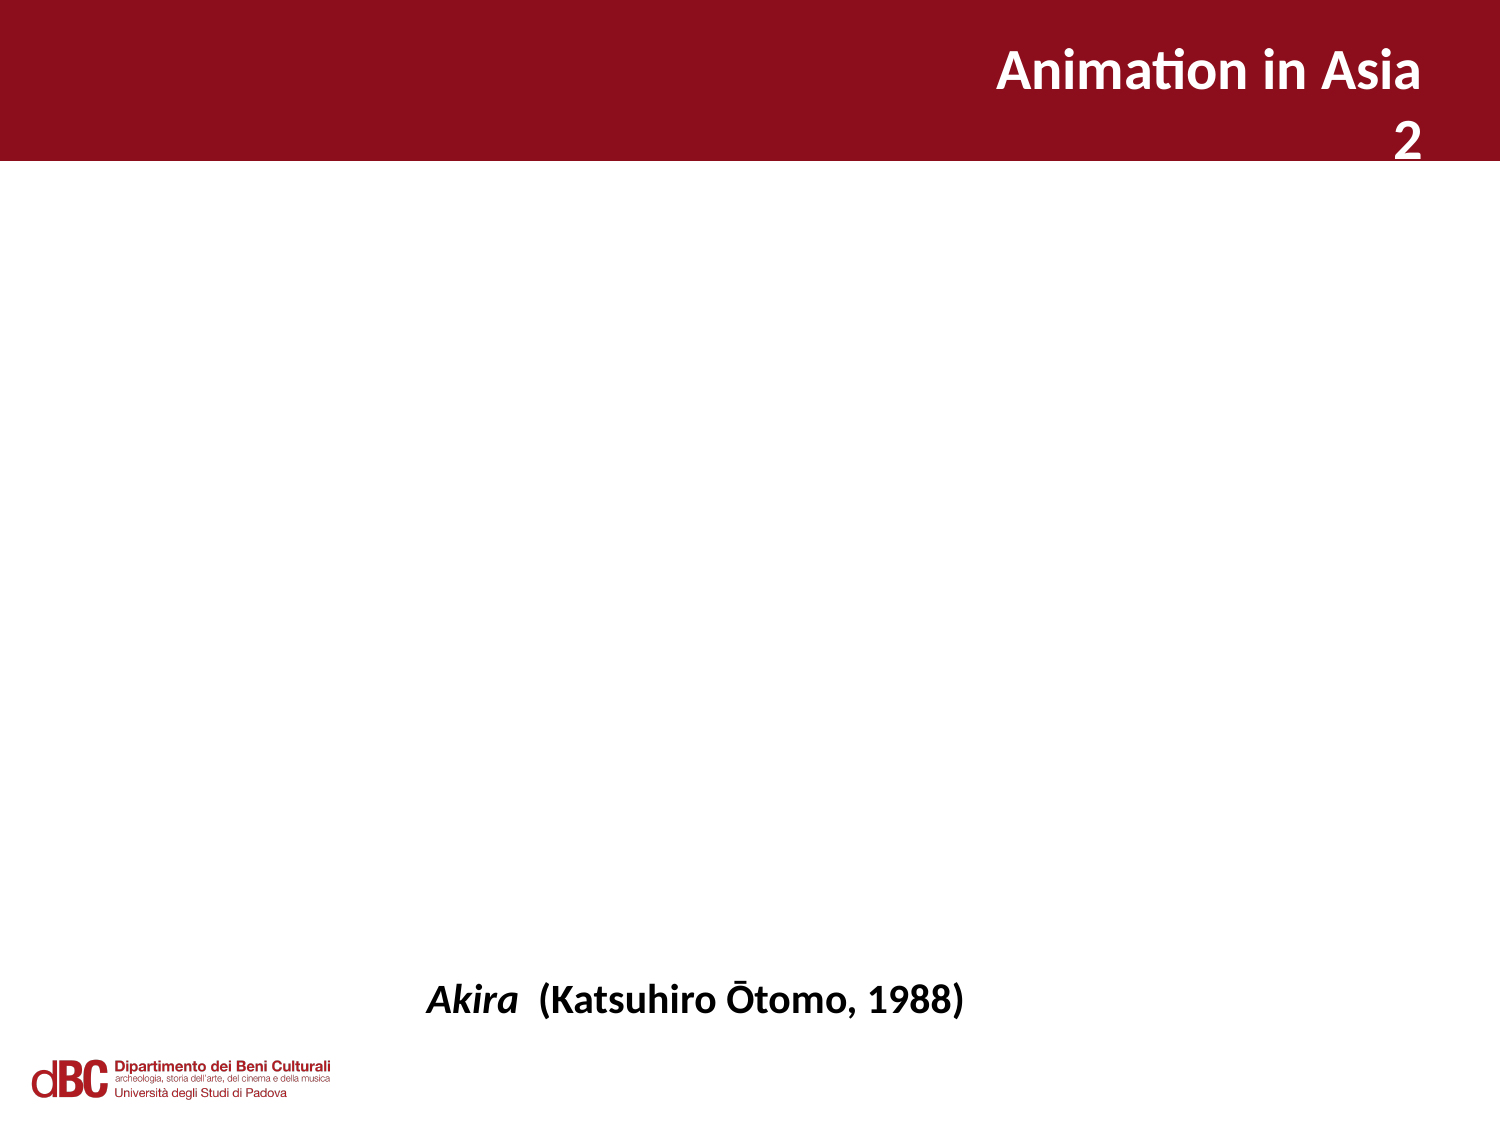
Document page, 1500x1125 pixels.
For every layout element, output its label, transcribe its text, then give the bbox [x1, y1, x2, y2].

text_box [0, 0, 1500, 161]
text_box Animation in Asia 2 Japan [953, 31, 1423, 141]
text_box Akira (Katsuhiro Ōtomo, 1988) [419, 964, 1046, 1029]
picture [29, 1058, 337, 1104]
